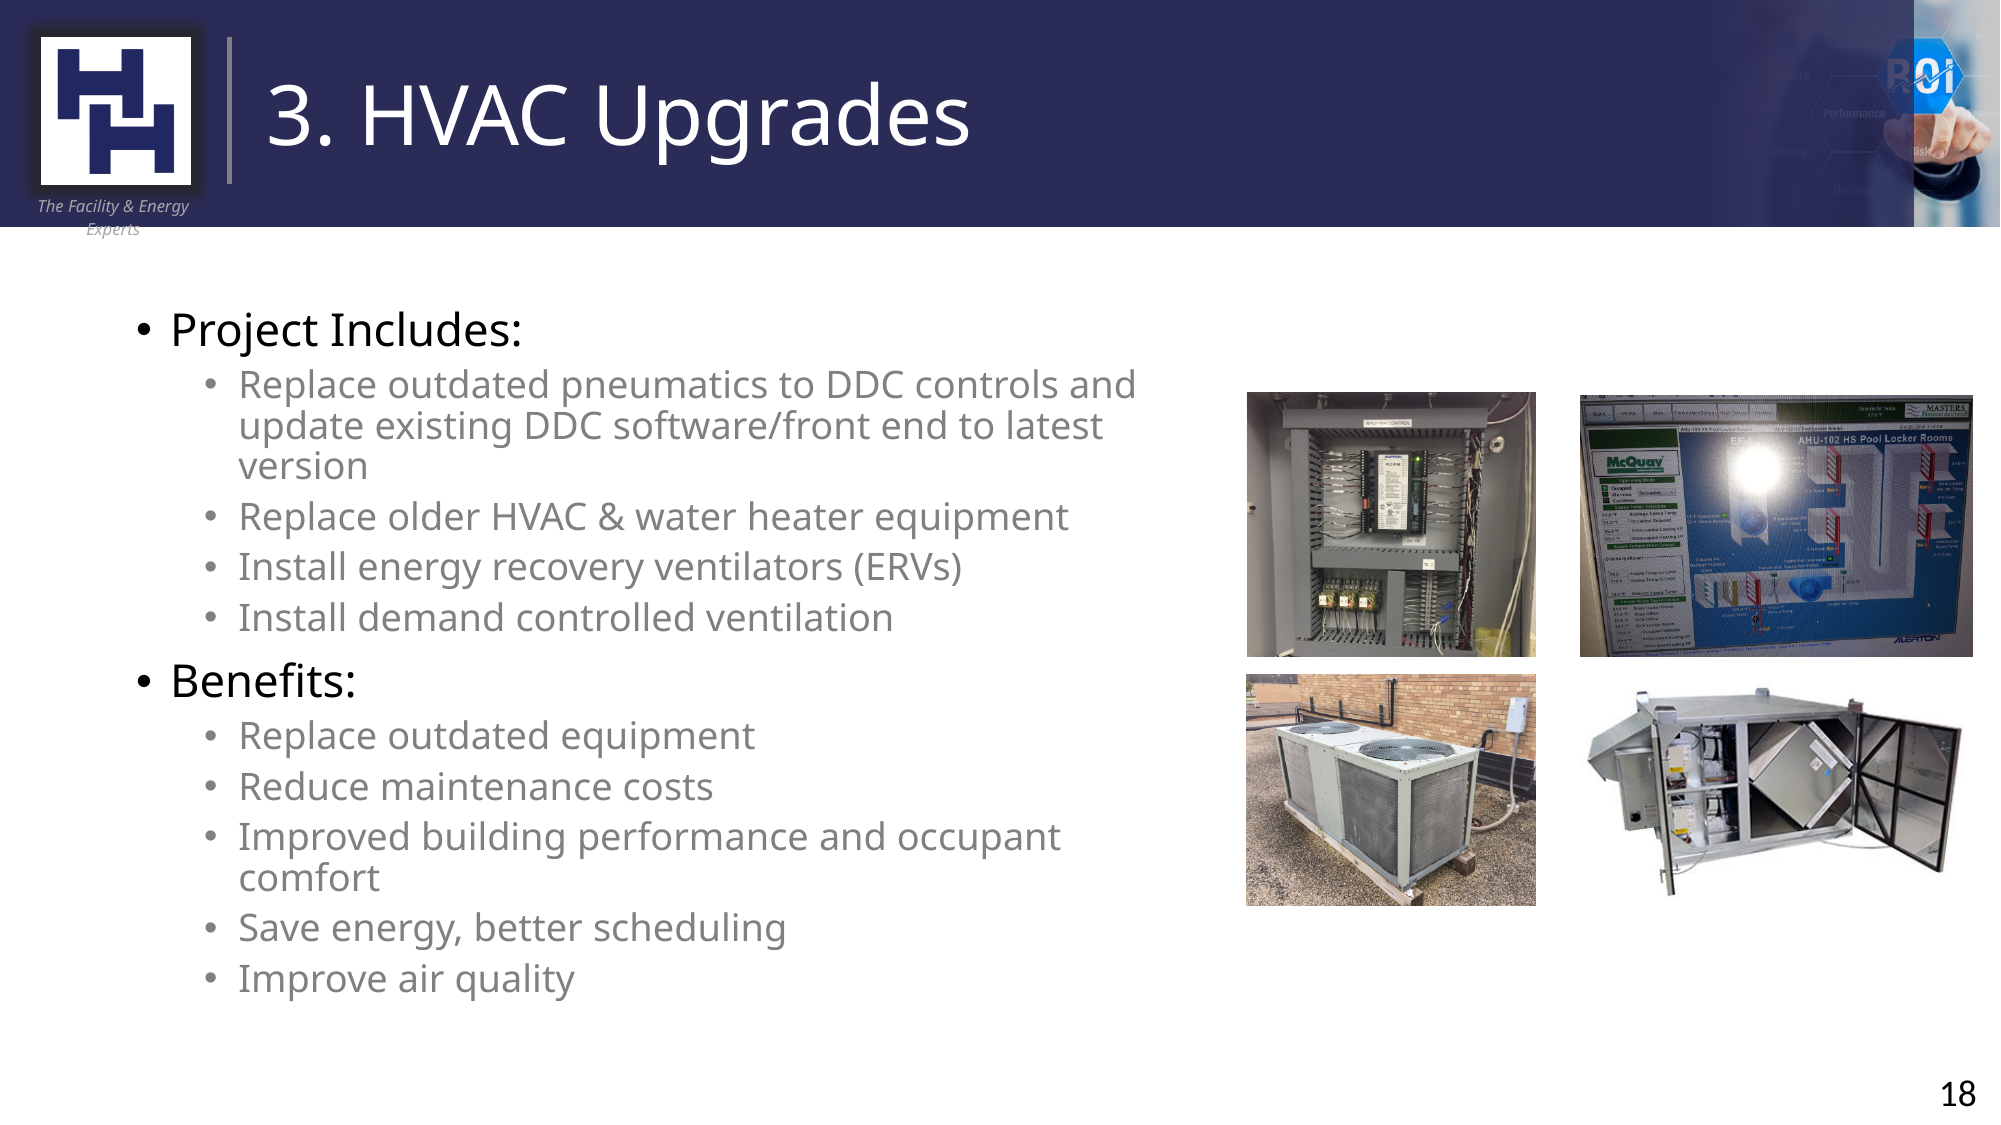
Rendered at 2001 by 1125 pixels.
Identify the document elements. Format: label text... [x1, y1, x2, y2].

picture [1246, 674, 1536, 906]
picture [1914, 0, 2000, 227]
picture [1579, 674, 1971, 906]
picture [1246, 392, 1536, 657]
picture [1579, 395, 1973, 657]
title 3. HVAC Upgrades [251, 38, 1593, 198]
list Project Includes: Replace outdated pneumatics to DDC controls and update existing DDC software/front end to latest version Replace older HVAC & water heater equipment Install energy recovery ventilators (ERVs) Install demand controlled ventilation Benefits: Replace outdated equipment Reduce maintenance costs Improved building performance and occupant comfort Save energy, better scheduling Improve air quality [120, 299, 1219, 1014]
picture [41, 37, 191, 185]
